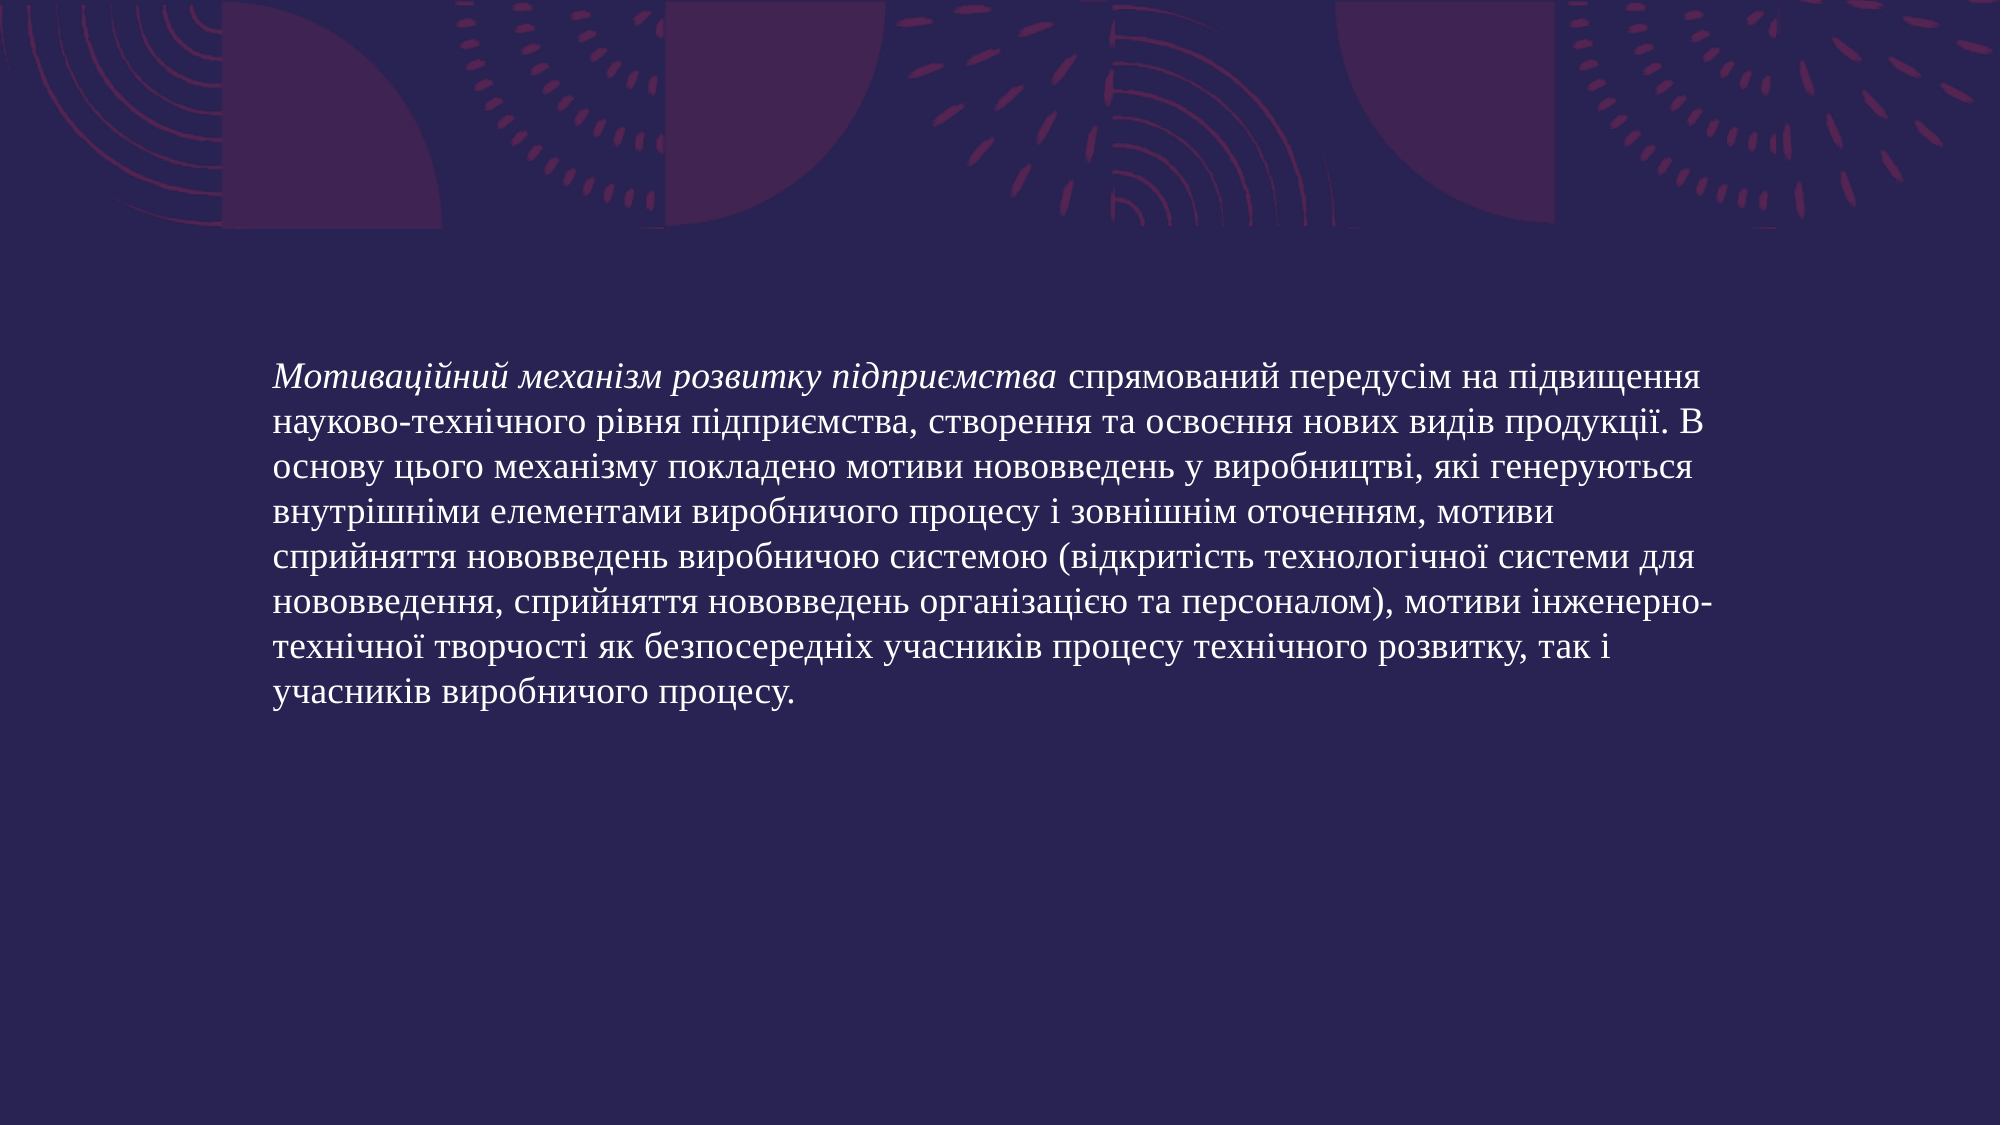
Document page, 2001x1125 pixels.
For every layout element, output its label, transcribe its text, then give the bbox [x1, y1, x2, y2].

text_box Мотиваційний механізм розвитку підприємства спрямований передусім на підвищення науково-технічного рівня підприємства, створення та освоєння нових видів продукції. В основу цього механізму покладено мотиви нововведень у виробництві, які генеруються внутрішніми елементами виробничого процесу і зовнішнім оточенням, мотиви сприйняття нововведень виробничою системою (відкритість технологічної системи для нововведення, сприйняття нововведень організацією та персоналом), мотиви інженерно-технічної творчості як безпосередніх учасників процесу технічного розвитку, так і учасників виробничого процесу. [258, 343, 1742, 719]
